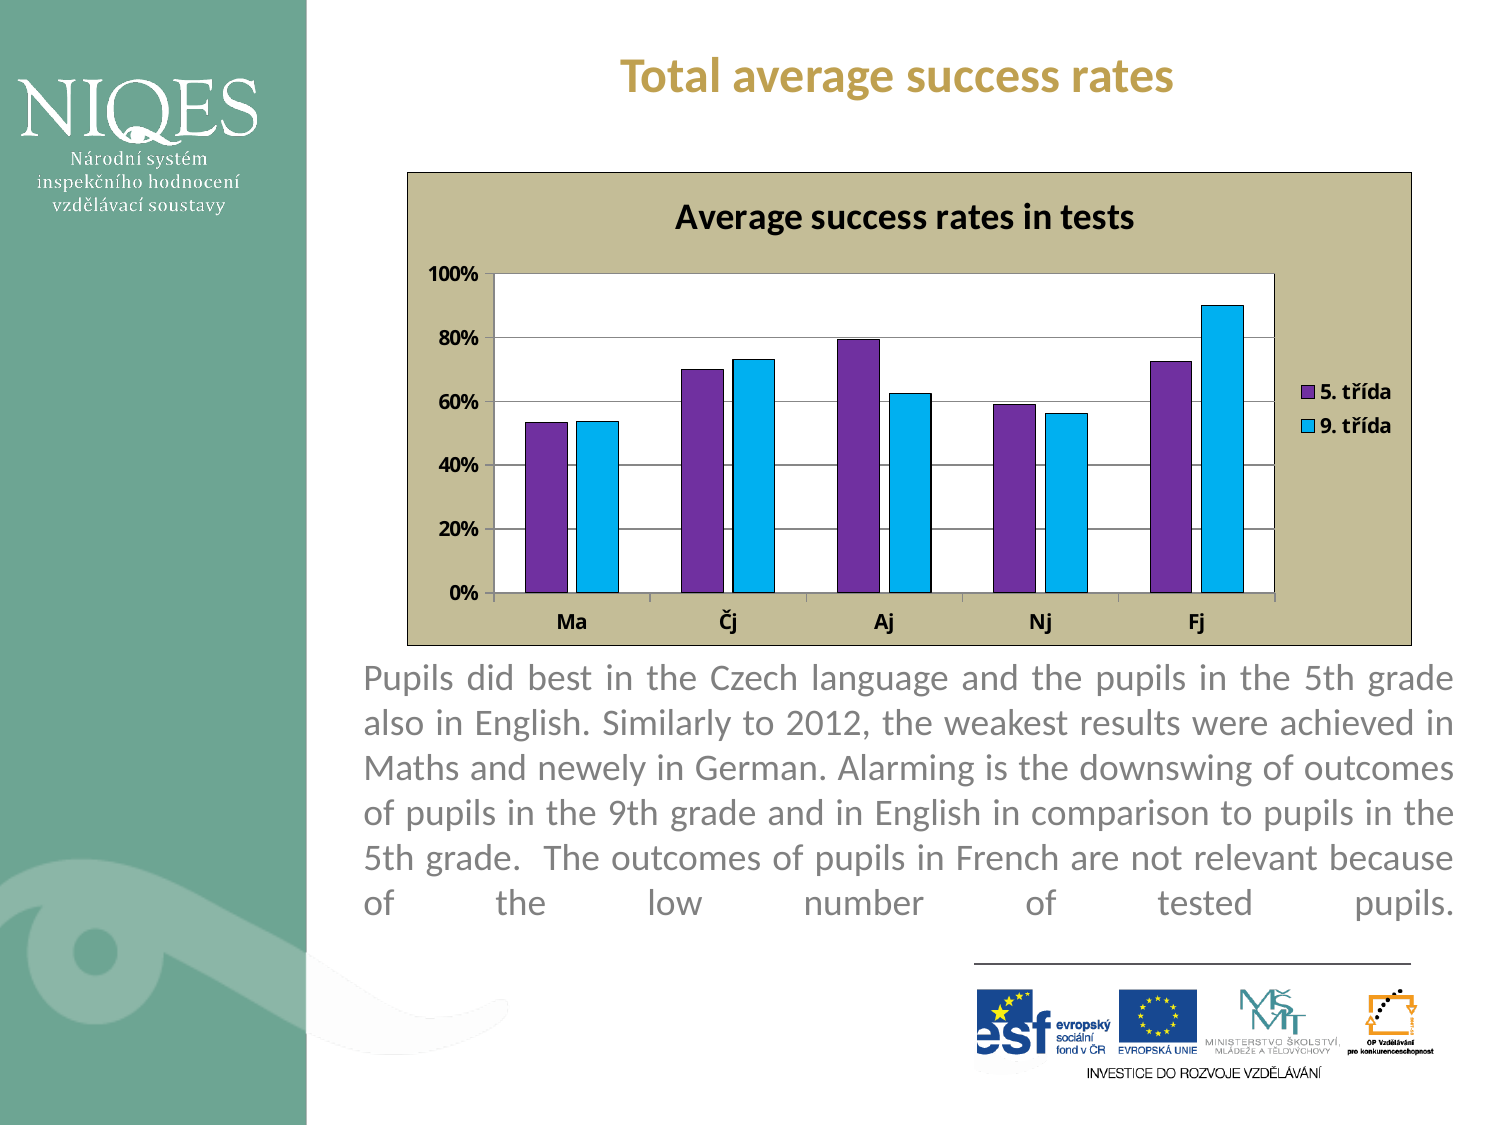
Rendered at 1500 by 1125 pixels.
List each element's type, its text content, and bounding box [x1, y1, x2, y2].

chart [407, 172, 1412, 646]
picture [0, 0, 1500, 1125]
list Total average success rates [336, 7, 1459, 138]
list Pupils did best in the Czech language and the pupils in the 5th grade also in English. Similarly to 2012, the weakest results were achieved in Maths and newely in German. Alarming is the downswing of outcomes of pupils in the 9th grade and in English in comparison to pupils in the 5th grade. The outcomes of pupils in French are not relevant because of the low number of tested pupils. [348, 172, 1471, 965]
